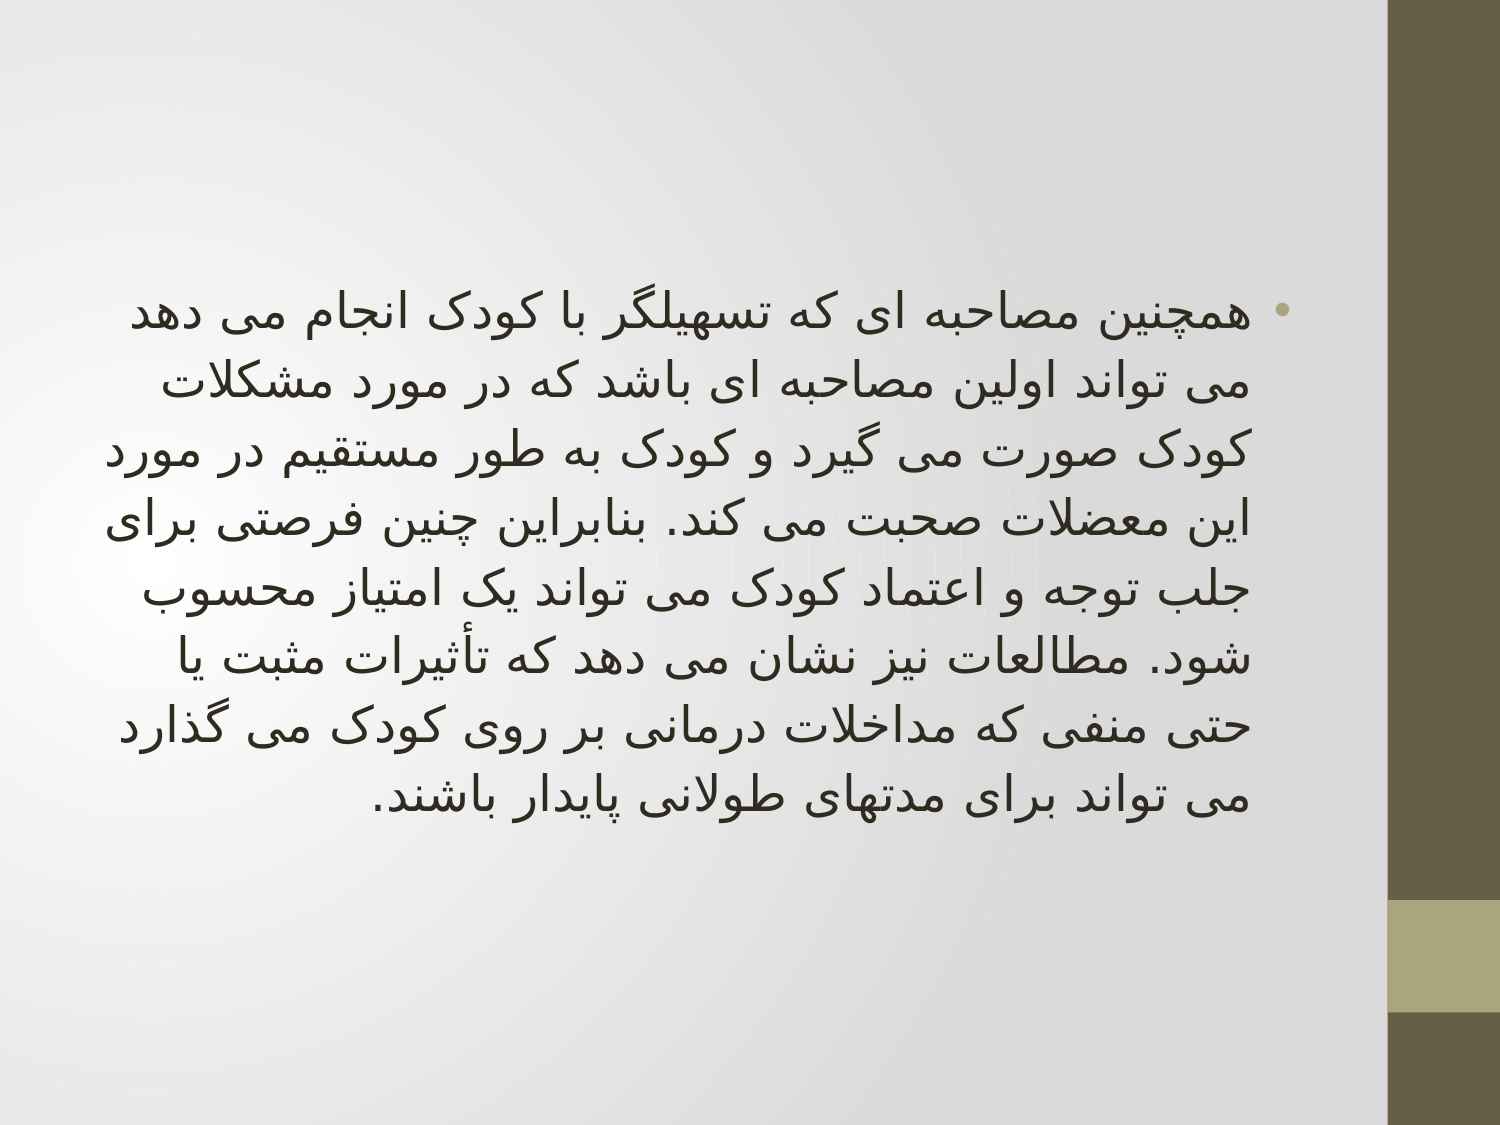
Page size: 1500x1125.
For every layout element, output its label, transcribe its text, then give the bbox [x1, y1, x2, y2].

list همچنین مصاحبه ای که تسهیلگر با کودک انجام می دهد می تواند اولین مصاحبه ای باشد که در مورد مشکلات کودک صورت می گیرد و کودک به طور مستقیم در مورد این معضلات صحبت می کند. بنابراین چنین فرصتی برای جلب توجه و اعتماد کودک می تواند یک امتیاز محسوب شود. مطالعات نیز نشان می دهد که تأثیرات مثبت یا حتی منفی که مداخلات درمانی بر روی کودک می گذارد می تواند برای مدتهای طولانی پایدار باشند. [75, 262, 1325, 1050]
